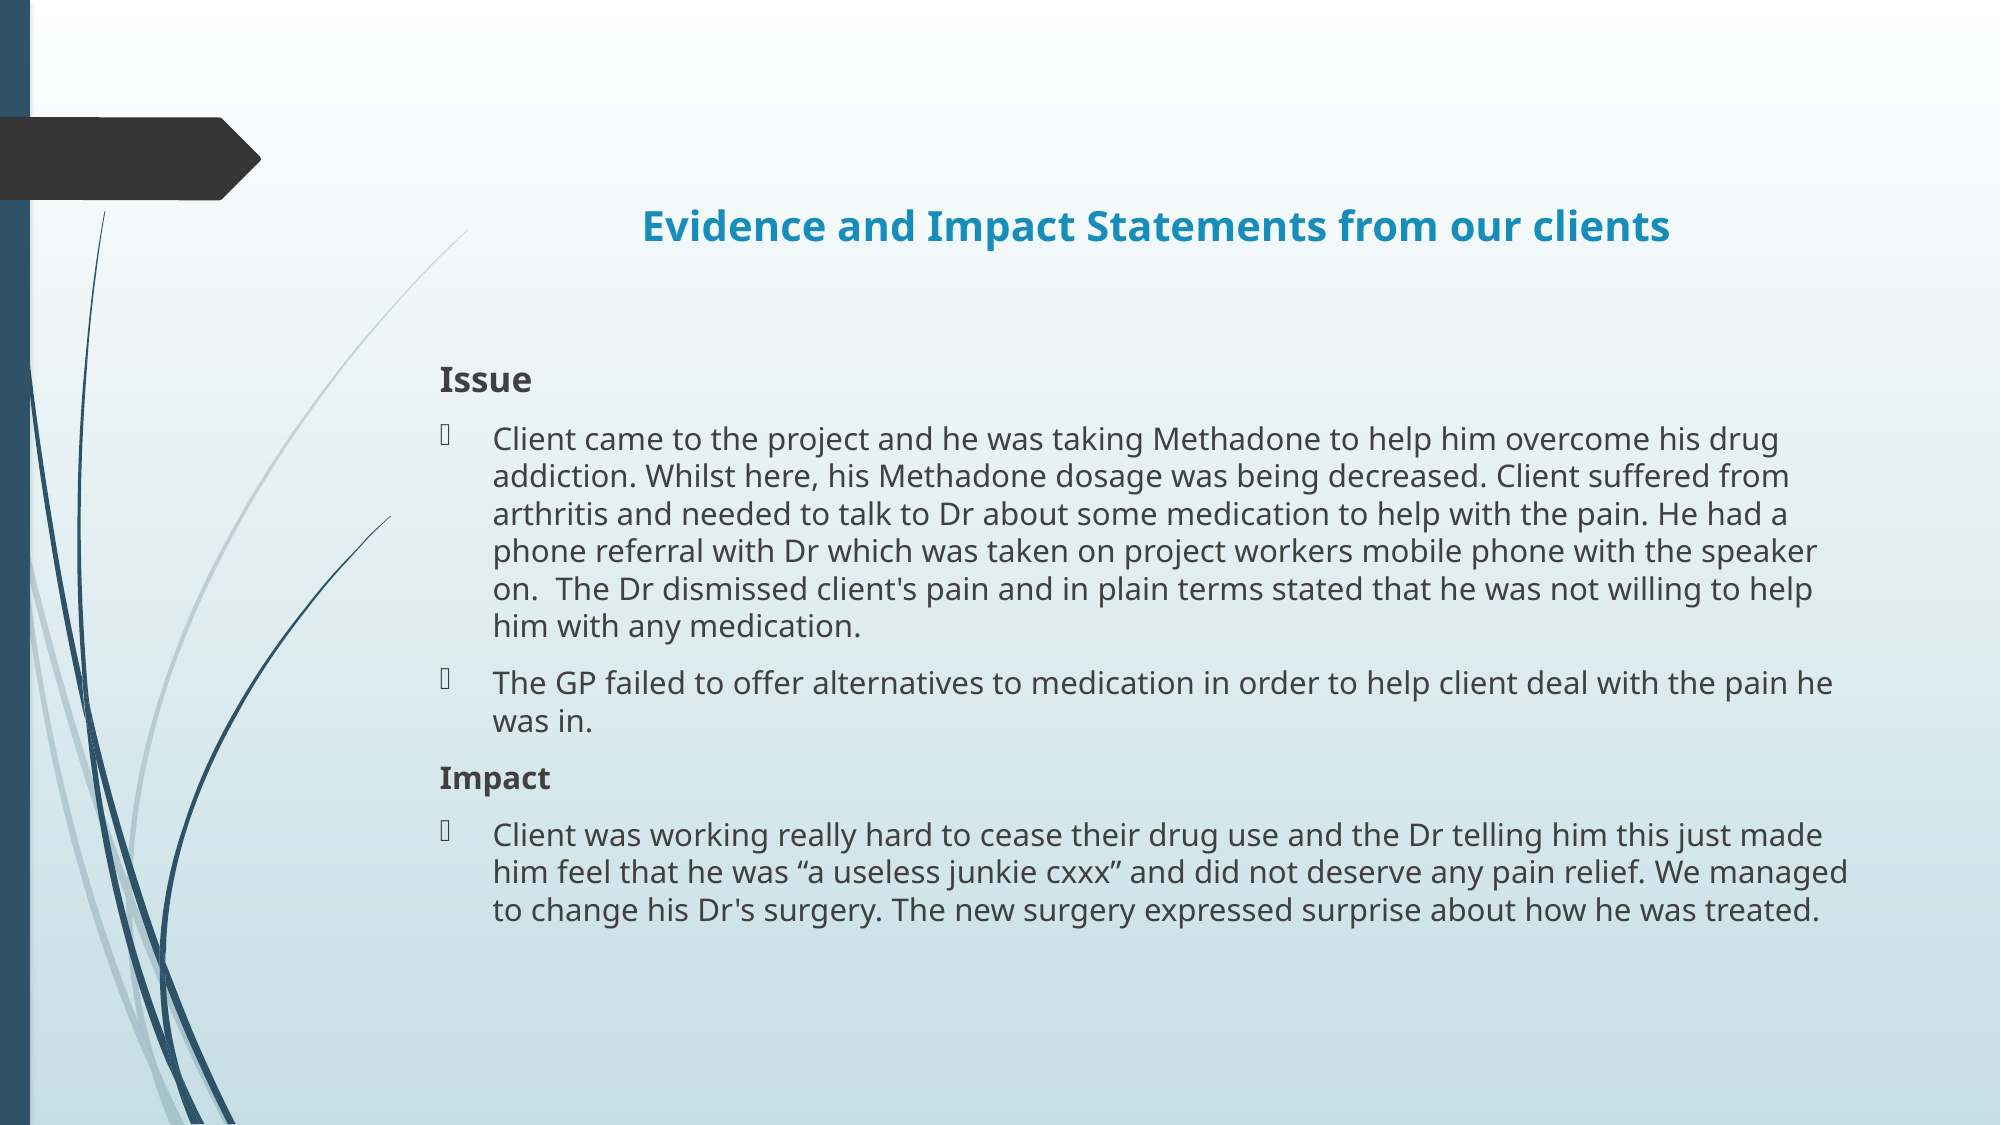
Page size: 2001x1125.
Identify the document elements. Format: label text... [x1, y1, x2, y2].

title Evidence and Impact Statements from our clients [425, 102, 1888, 313]
list Issue Client came to the project and he was taking Methadone to help him overcome his drug addiction. Whilst here, his Methadone dosage was being decreased. Client suffered from arthritis and needed to talk to Dr about some medication to help with the pain. He had a phone referral with Dr which was taken on project workers mobile phone with the speaker on. The Dr dismissed client's pain and in plain terms stated that he was not willing to help him with any medication. The GP failed to offer alternatives to medication in order to help client deal with the pain he was in. Impact Client was working really hard to cease their drug use and the Dr telling him this just made him feel that he was “a useless junkie cxxx” and did not deserve any pain relief. We managed to change his Dr's surgery. The new surgery expressed surprise about how he was treated. [424, 350, 1888, 970]
